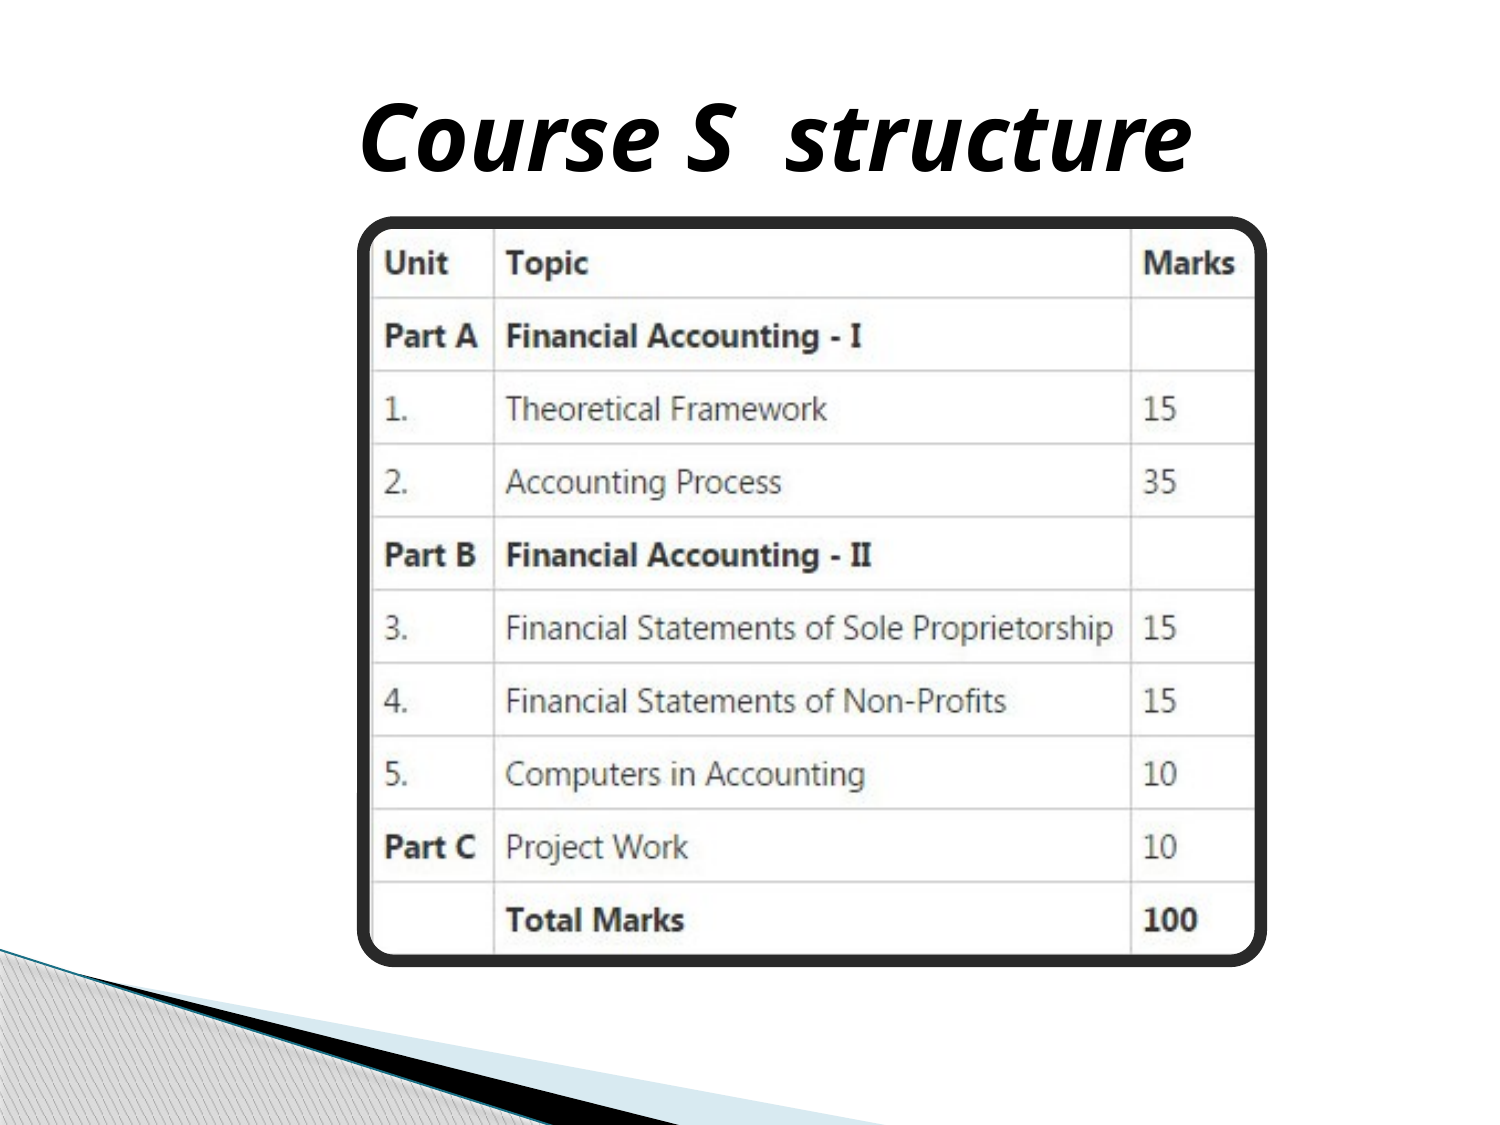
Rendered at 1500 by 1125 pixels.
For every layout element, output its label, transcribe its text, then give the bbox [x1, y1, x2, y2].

text_box Course S structure [112, 70, 1454, 961]
picture [363, 222, 1261, 962]
